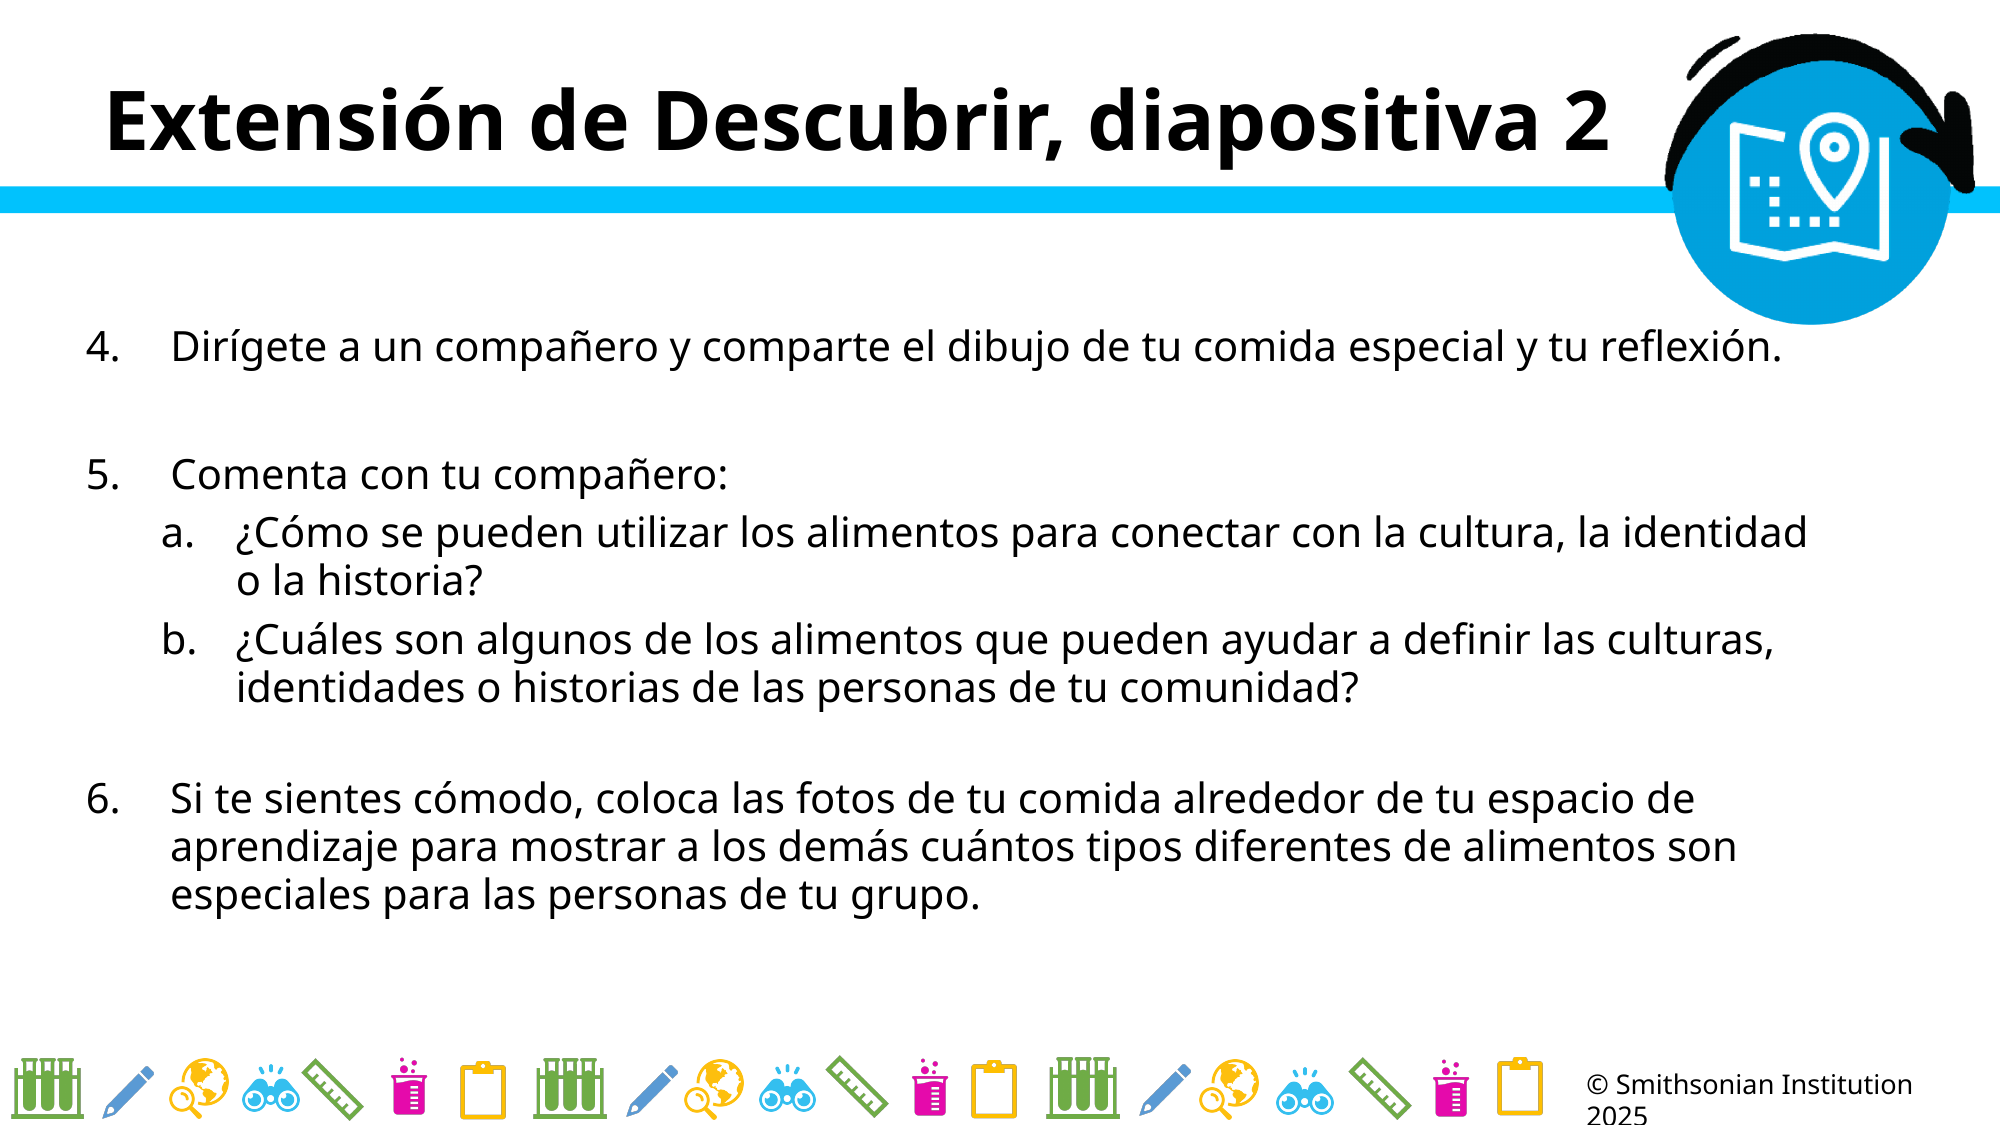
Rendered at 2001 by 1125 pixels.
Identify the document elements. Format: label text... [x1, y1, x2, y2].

picture [1134, 1059, 1196, 1121]
picture [97, 1061, 159, 1124]
picture [684, 1059, 744, 1120]
picture [1199, 1059, 1259, 1120]
picture [448, 1055, 518, 1125]
picture [1630, 214, 1756, 315]
picture [1429, 1057, 1472, 1119]
picture [1485, 1051, 1555, 1121]
list Dirígete a un compañero y comparte el dibujo de tu comida especial y tu reflexión. Comenta con tu compañero: ¿Cómo se pueden utilizar los alimentos para conectar con la cultura, la identidad o la historia? ¿Cuáles son algunos de los alimentos que pueden ayudar a definir las culturas, identidades o historias de las personas de tu comunidad? [70, 315, 1863, 699]
picture [1730, 122, 1888, 261]
picture [1863, 214, 2000, 326]
picture [1043, 1048, 1123, 1125]
picture [959, 1054, 1029, 1124]
picture [1770, 197, 1779, 206]
picture [1770, 217, 1779, 226]
picture [242, 1056, 366, 1123]
picture [1830, 217, 1839, 226]
picture [1630, 3, 2000, 192]
picture [1810, 217, 1819, 226]
picture [1790, 217, 1799, 226]
picture [530, 1049, 610, 1125]
picture [908, 1056, 951, 1118]
picture [1800, 113, 1869, 212]
picture [823, 1053, 891, 1120]
picture [759, 1064, 816, 1112]
picture [1276, 1067, 1334, 1115]
picture [621, 1060, 683, 1122]
title Extensión de Descubrir, diapositiva 2 [88, 60, 1647, 187]
text_box Si te sientes cómodo, coloca las fotos de tu comida alrededor de tu espacio de aprendizaje para mostrar a los demás cuántos tipos diferentes de alimentos son especiales para las personas de tu grupo. [70, 767, 1863, 963]
picture [169, 1058, 229, 1119]
picture [1346, 1055, 1414, 1122]
picture [387, 1055, 431, 1117]
picture [1750, 177, 1759, 187]
picture [1770, 177, 1779, 187]
picture [8, 1049, 87, 1125]
